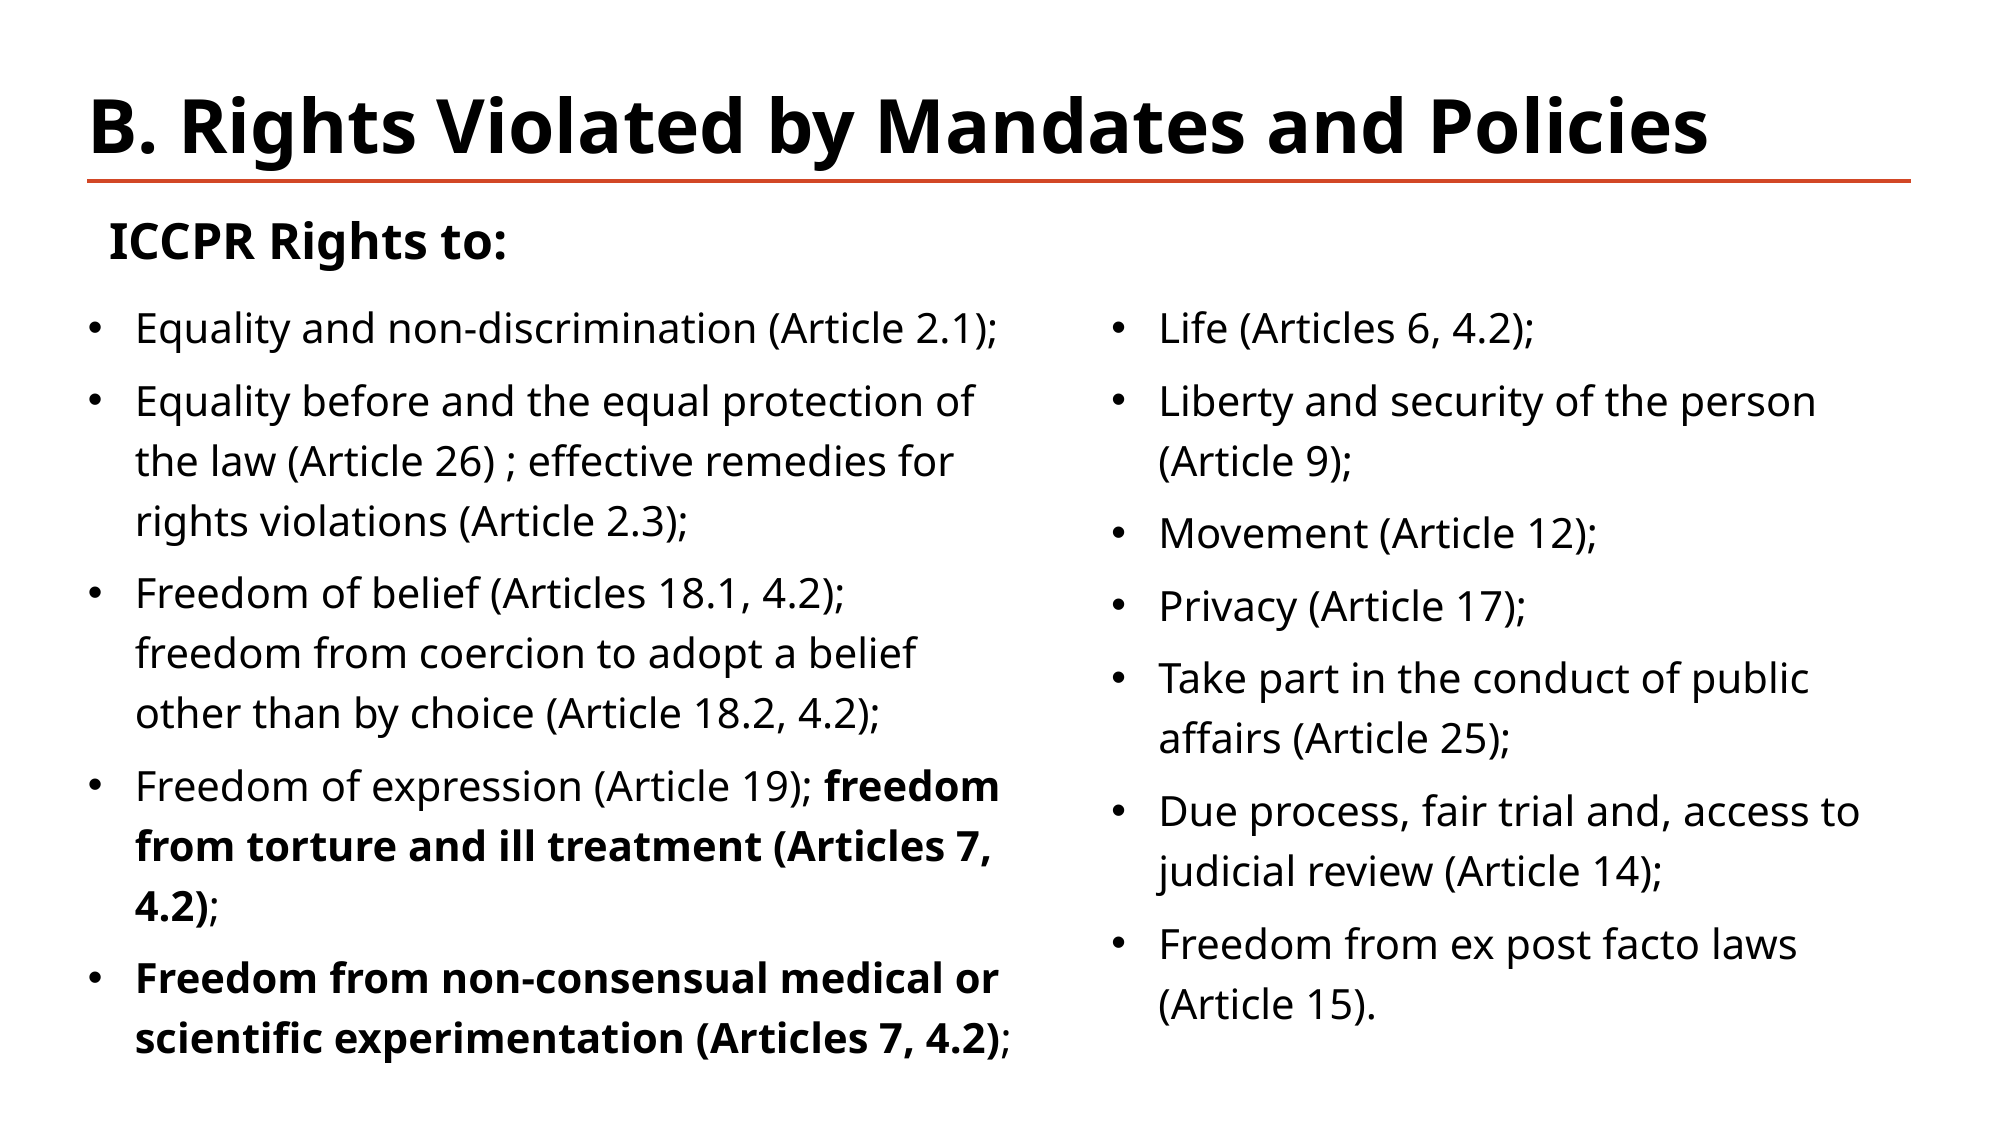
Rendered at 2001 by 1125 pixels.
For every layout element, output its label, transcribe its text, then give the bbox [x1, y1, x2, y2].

list Life (Articles 6, 4.2); Liberty and security of the person (Article 9); Movement (Article 12); Privacy (Article 17); Take part in the conduct of public affairs (Article 25); Due process, fair trial and, access to judicial review (Article 14); Freedom from ex post facto laws (Article 15). [1096, 284, 1900, 1098]
list Equality and non-discrimination (Article 2.1); Equality before and the equal protection of the law (Article 26) ; effective remedies for rights violations (Article 2.3); Freedom of belief (Articles 18.1, 4.2); freedom from coercion to adopt a belief other than by choice (Article 18.2, 4.2); Freedom of expression (Article 19); freedom from torture and ill treatment (Articles 7, 4.2); Freedom from non-consensual medical or scientific experimentation (Articles 7, 4.2); [72, 284, 1037, 1098]
text_box ICCPR Rights to: [94, 189, 1839, 277]
title B. Rights Violated by Mandates and Policies [72, 70, 1912, 163]
